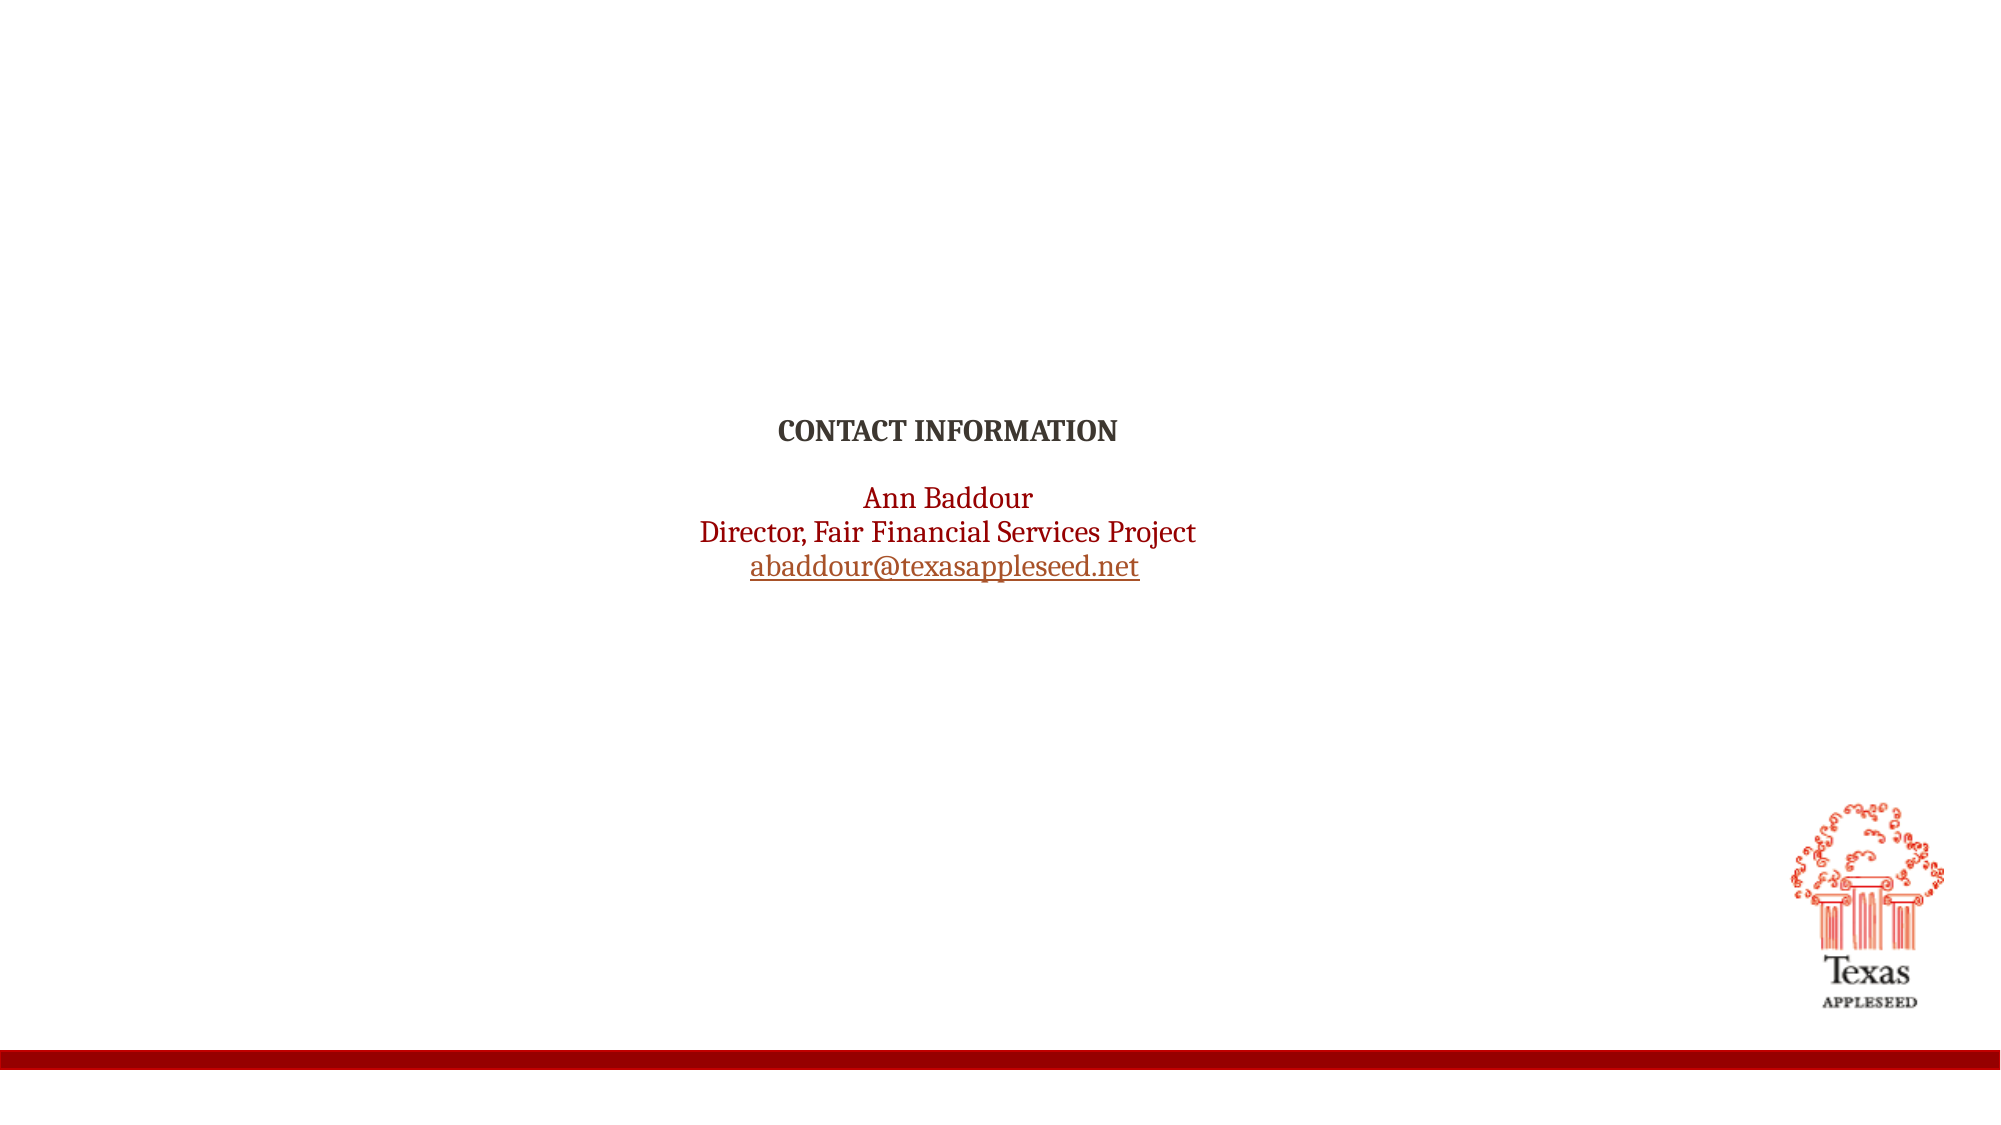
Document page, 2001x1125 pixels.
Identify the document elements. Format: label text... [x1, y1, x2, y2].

title Contact Information Ann Baddour Director, Fair Financial Services Project abaddour@texasappleseed.net [160, 403, 1736, 591]
picture [1787, 800, 1944, 1013]
